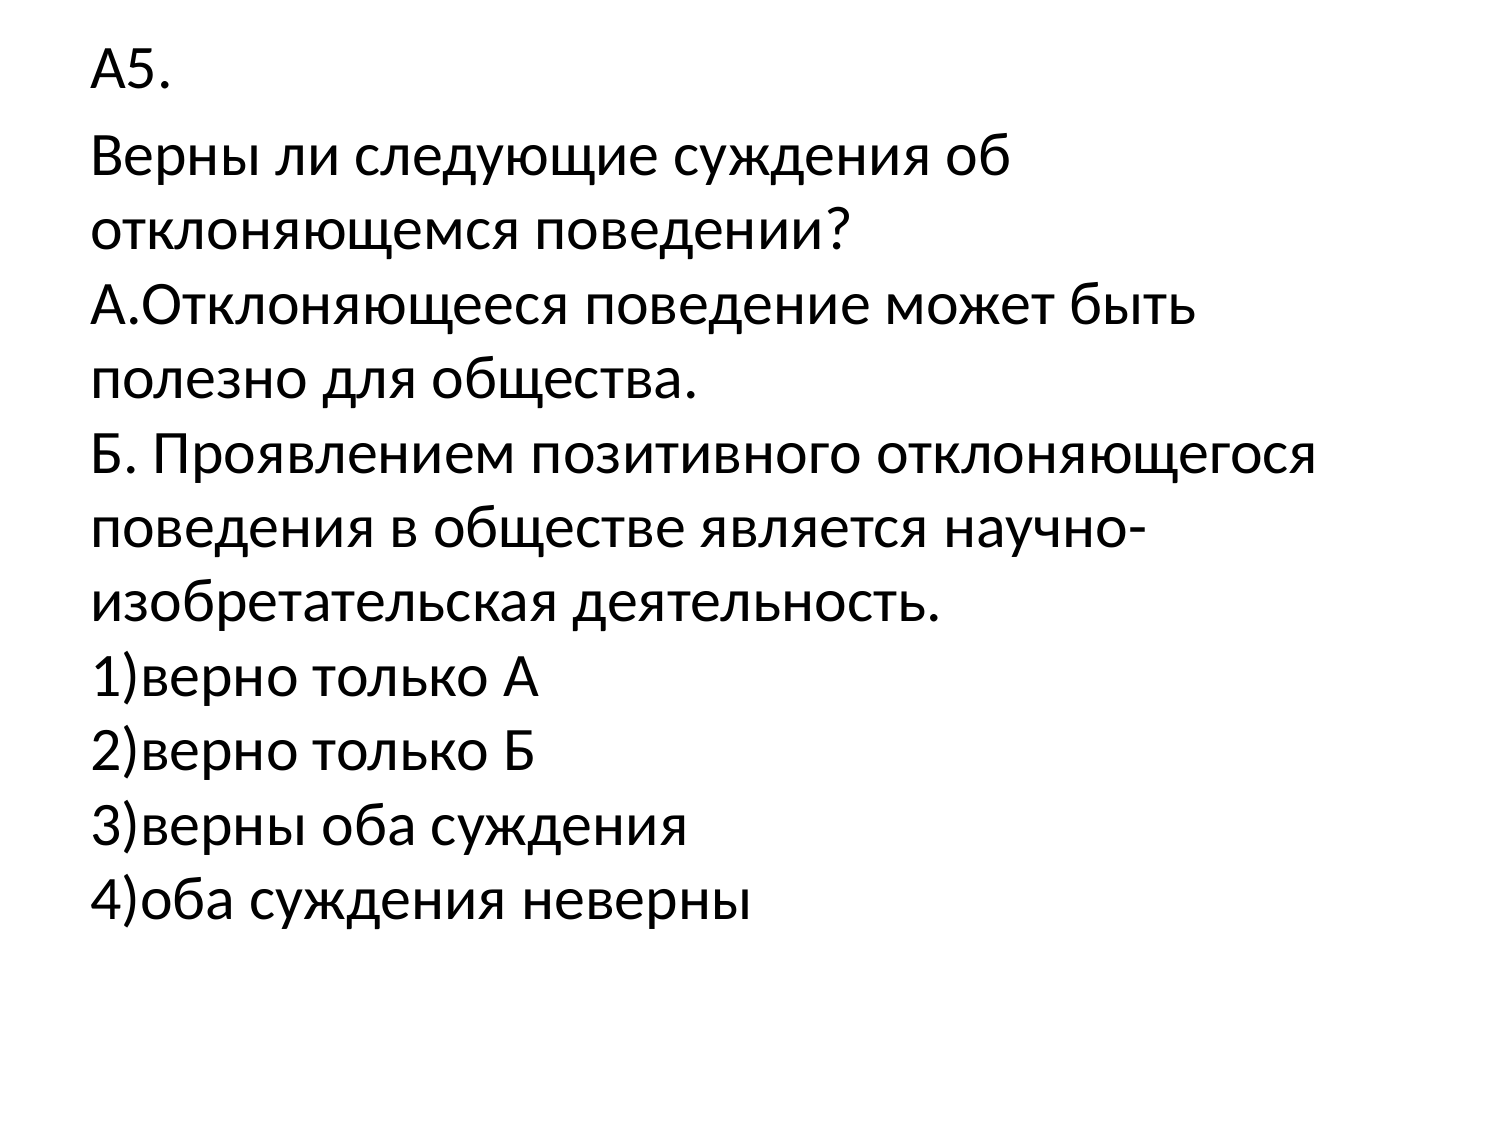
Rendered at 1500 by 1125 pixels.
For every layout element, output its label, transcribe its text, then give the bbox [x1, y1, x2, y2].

list А5. Верны ли следующие суждения об отклоняющемся поведении? А.Отклоняющееся поведение может быть полезно для общества. Б. Проявлением позитивного отклоняющегося поведения в обществе является научно- изобретательская деятельность. 1)верно только А 2)верно только Б 3)верны оба суждения 4)оба суждения неверны [75, 19, 1425, 1094]
